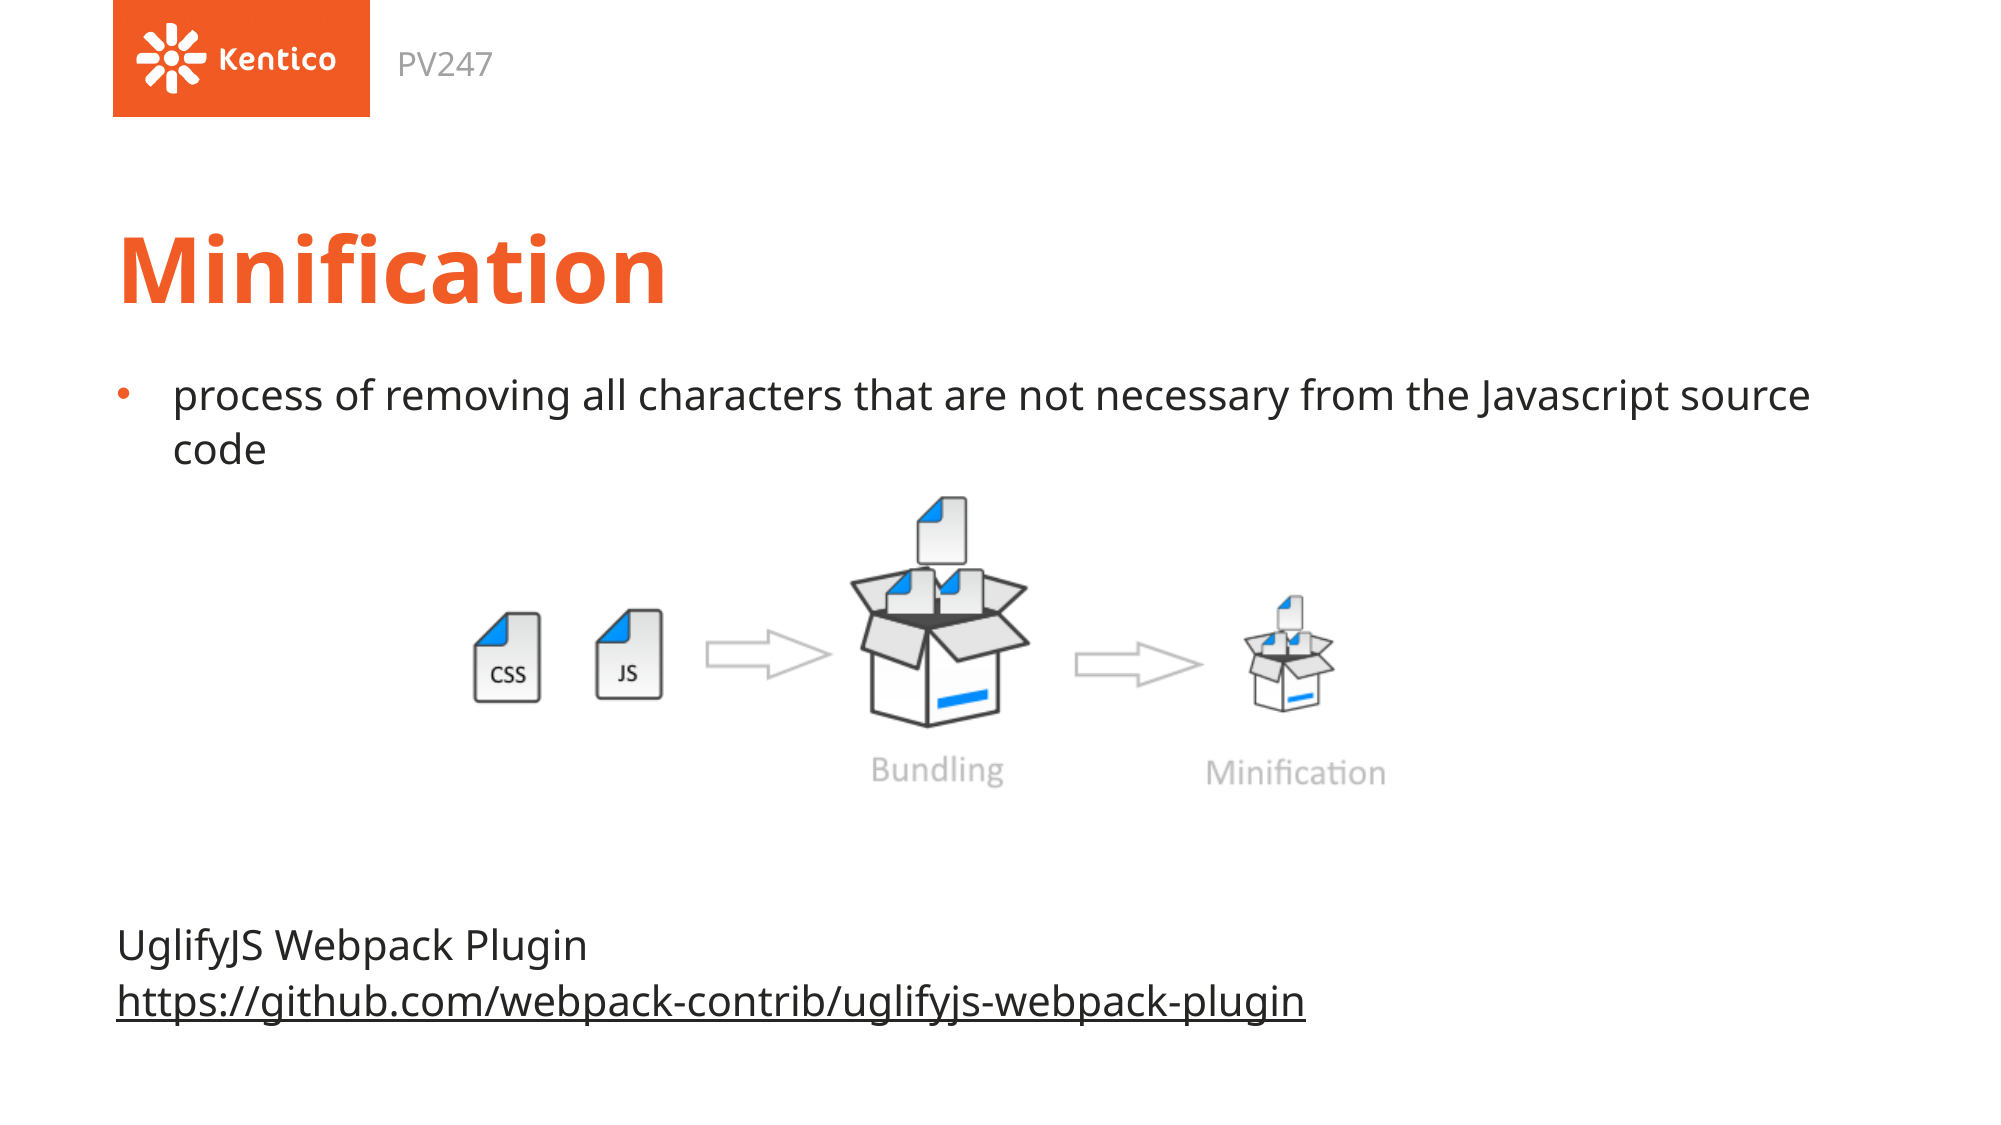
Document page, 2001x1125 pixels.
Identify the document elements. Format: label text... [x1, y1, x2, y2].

list PV247 [381, 31, 1897, 91]
title Minification [101, 221, 1897, 327]
picture [113, 0, 370, 117]
picture [398, 409, 1524, 941]
list process of removing all characters that are not necessary from the Javascript source code UglifyJS Webpack Plugin https://github.com/webpack-contrib/uglifyjs-webpack-plugin [101, 355, 1897, 1049]
